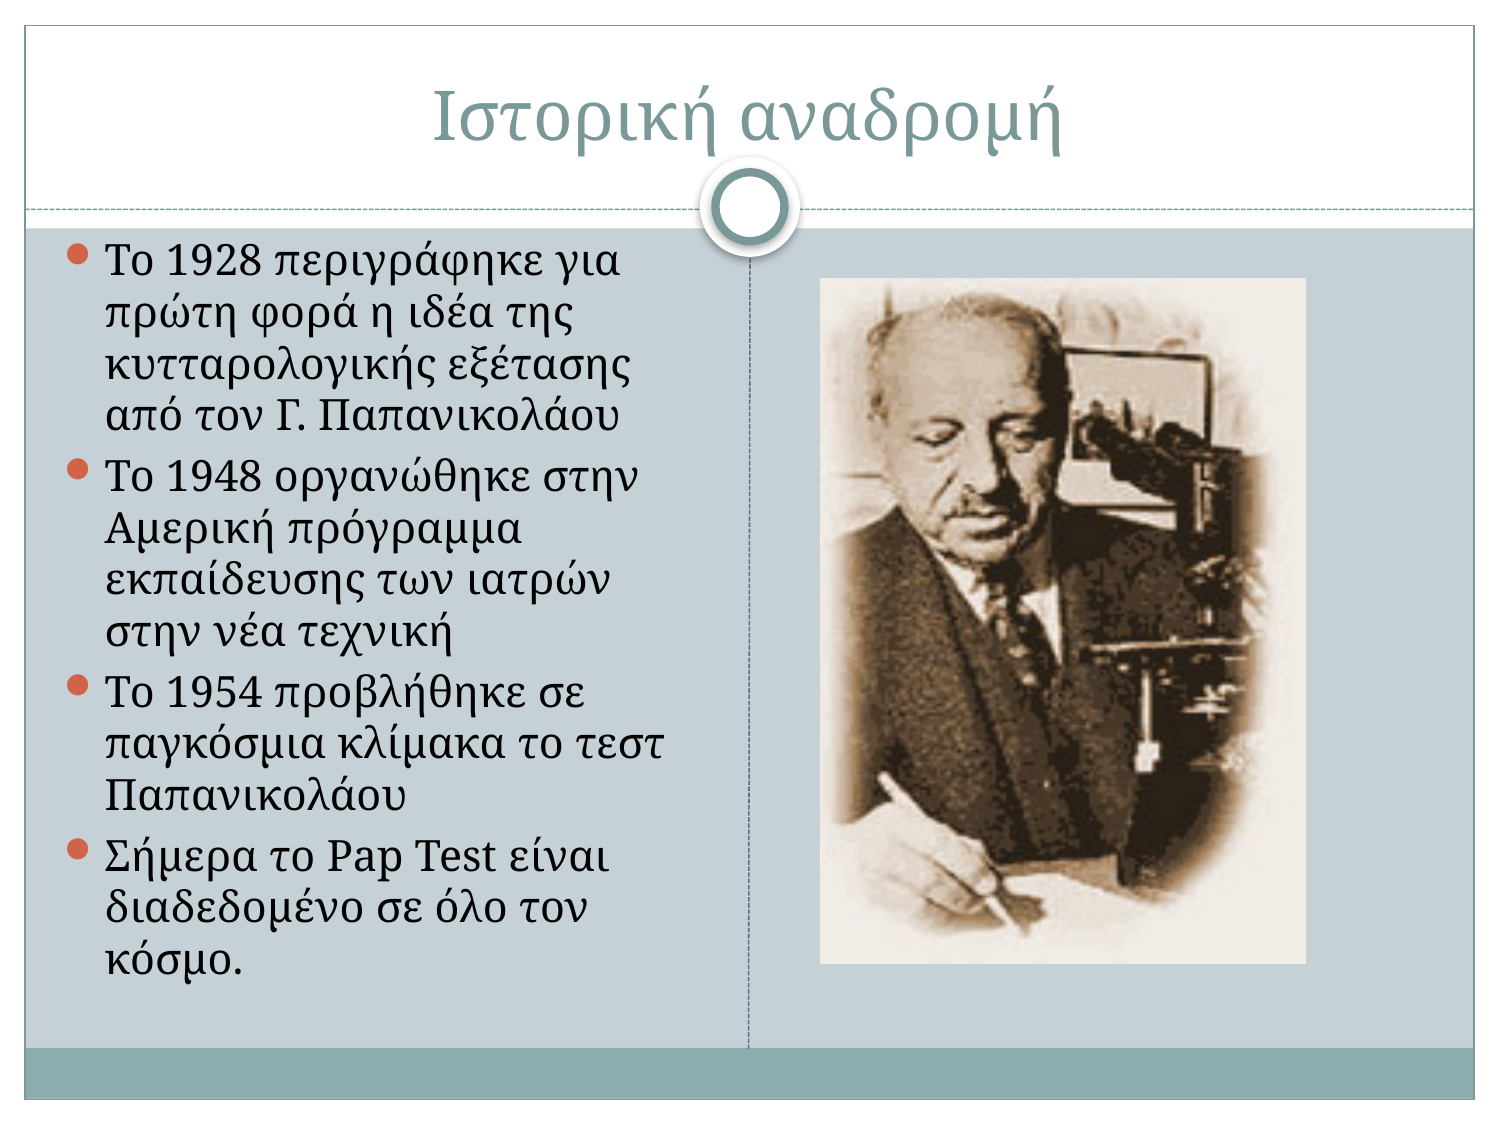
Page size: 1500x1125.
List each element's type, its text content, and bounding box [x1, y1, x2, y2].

title Ιστορική αναδρομή [49, 37, 1450, 162]
list Το 1928 περιγράφηκε για πρώτη φορά η ιδέα της κυτταρολογικής εξέτασης από τον Γ. Παπανικολάου Το 1948 οργανώθηκε στην Αμερική πρόγραμμα εκπαίδευσης των ιατρών στην νέα τεχνική Το 1954 προβλήθηκε σε παγκόσμια κλίμακα το τεστ Παπανικολάου Σήμερα το Pap Test είναι διαδεδομένο σε όλο τον κόσμο. [49, 224, 712, 993]
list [820, 278, 1306, 965]
